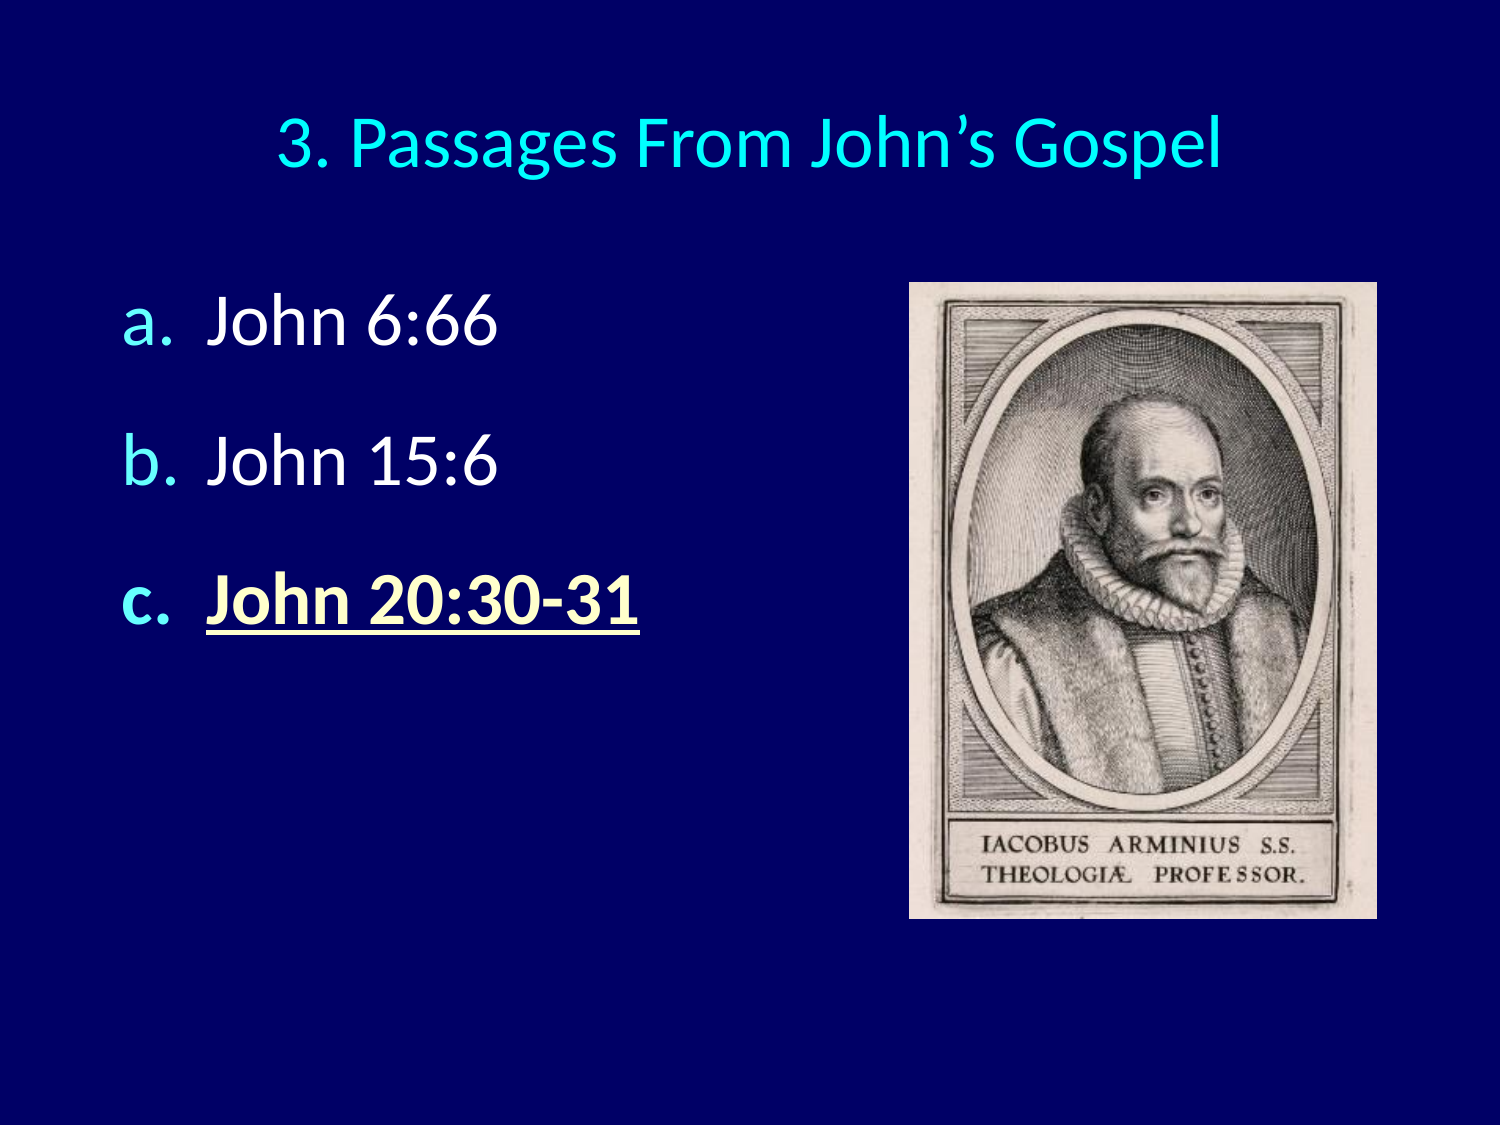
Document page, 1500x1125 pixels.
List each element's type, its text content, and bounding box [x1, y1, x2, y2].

picture [909, 281, 1377, 919]
title 3. Passages From John’s Gospel [75, 43, 1425, 231]
list John 6:66 John 15:6 John 20:30-31 [106, 262, 806, 999]
